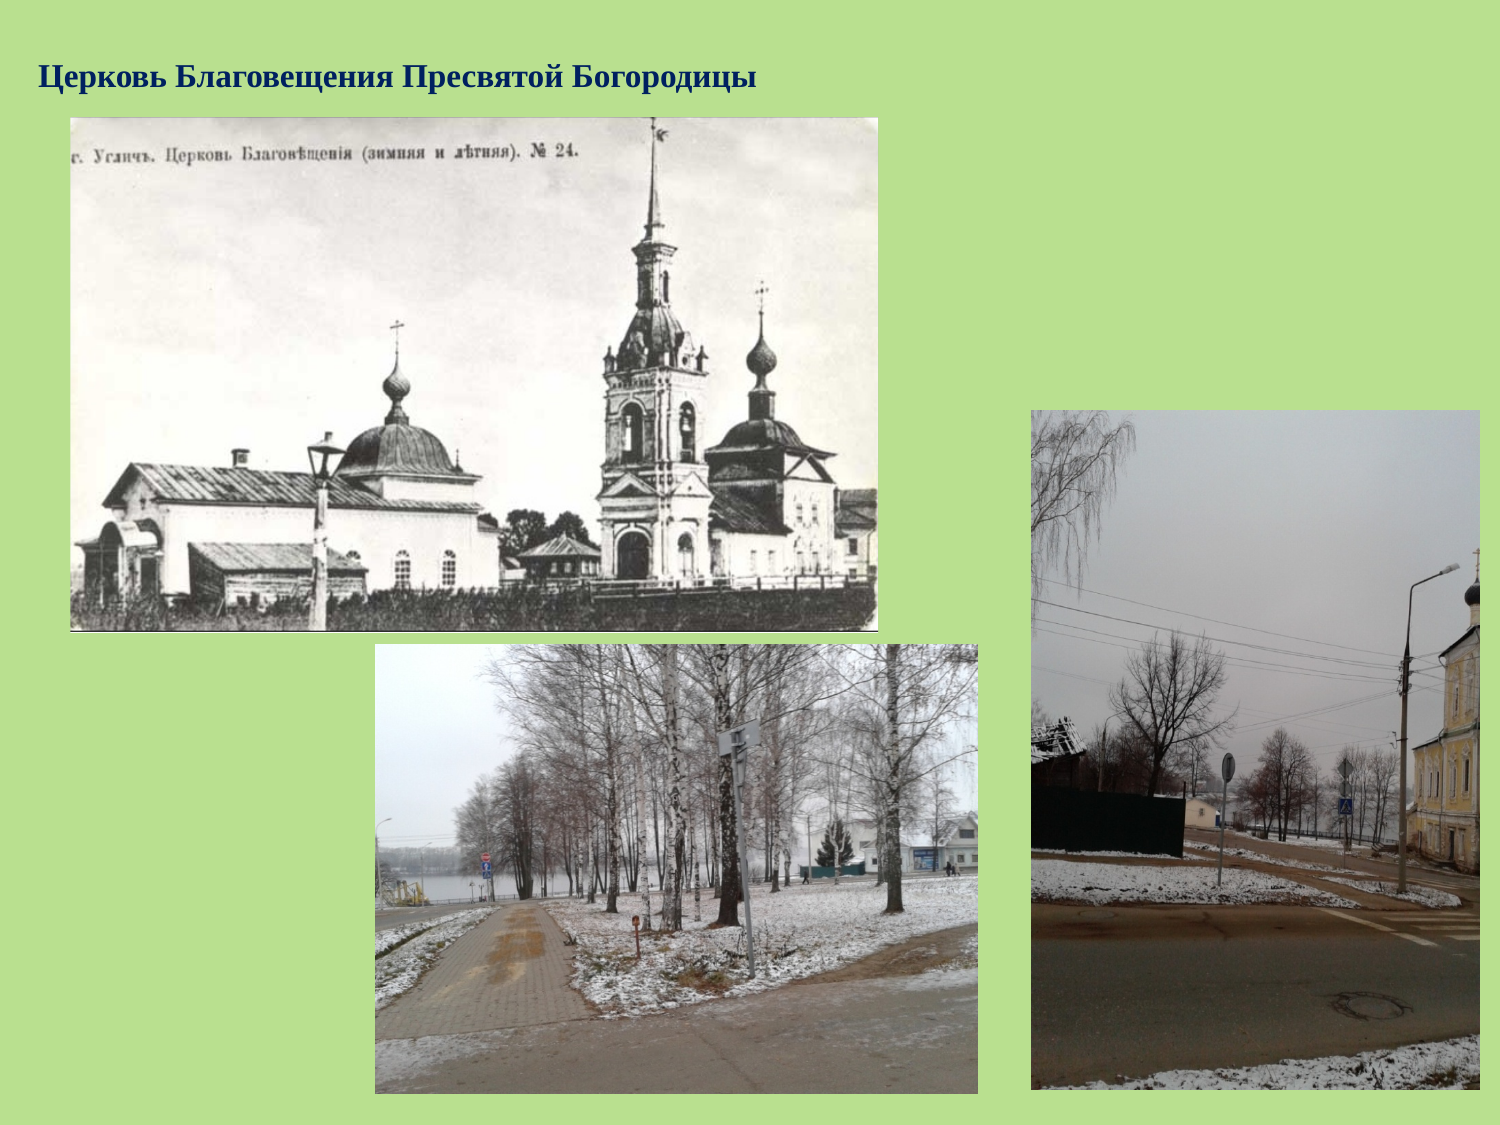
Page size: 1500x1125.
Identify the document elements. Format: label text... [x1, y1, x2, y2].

picture [374, 644, 979, 1094]
text_box Церковь Благовещения Пресвятой Богородицы [23, 46, 786, 102]
picture [1030, 409, 1481, 1091]
picture [70, 116, 879, 633]
